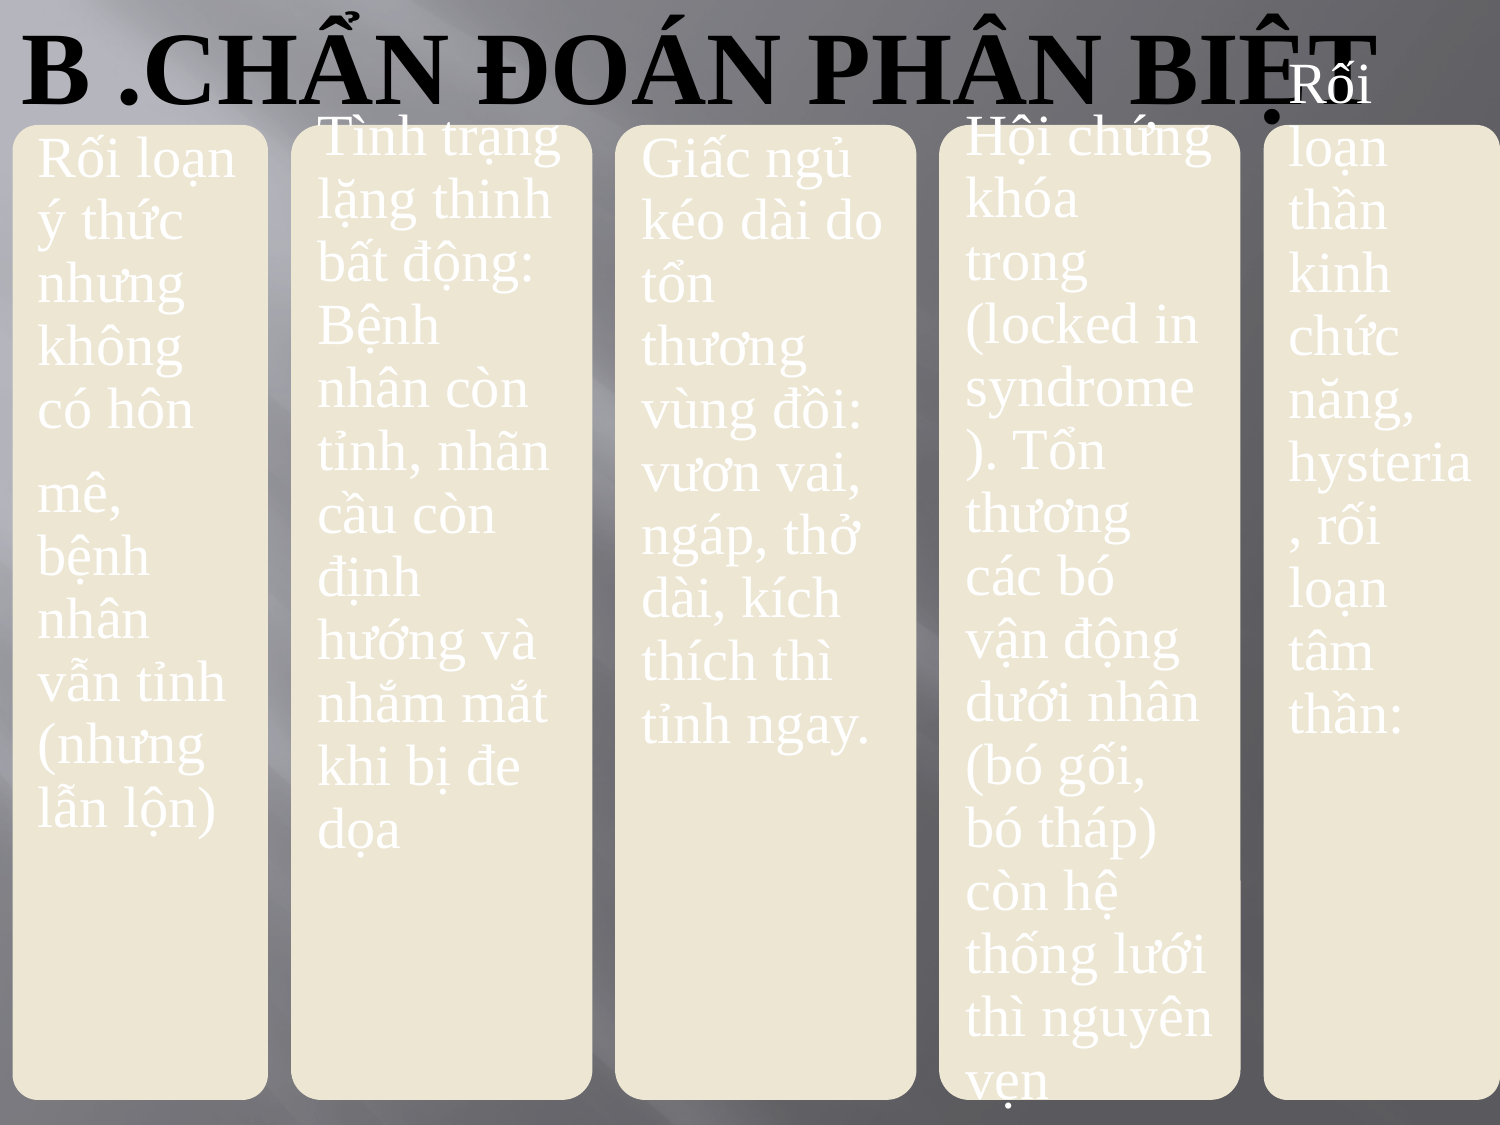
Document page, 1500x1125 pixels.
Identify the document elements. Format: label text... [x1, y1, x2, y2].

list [12, 124, 1500, 1101]
title B .CHẨN ĐOÁN PHÂN BIỆT [0, 0, 1450, 125]
